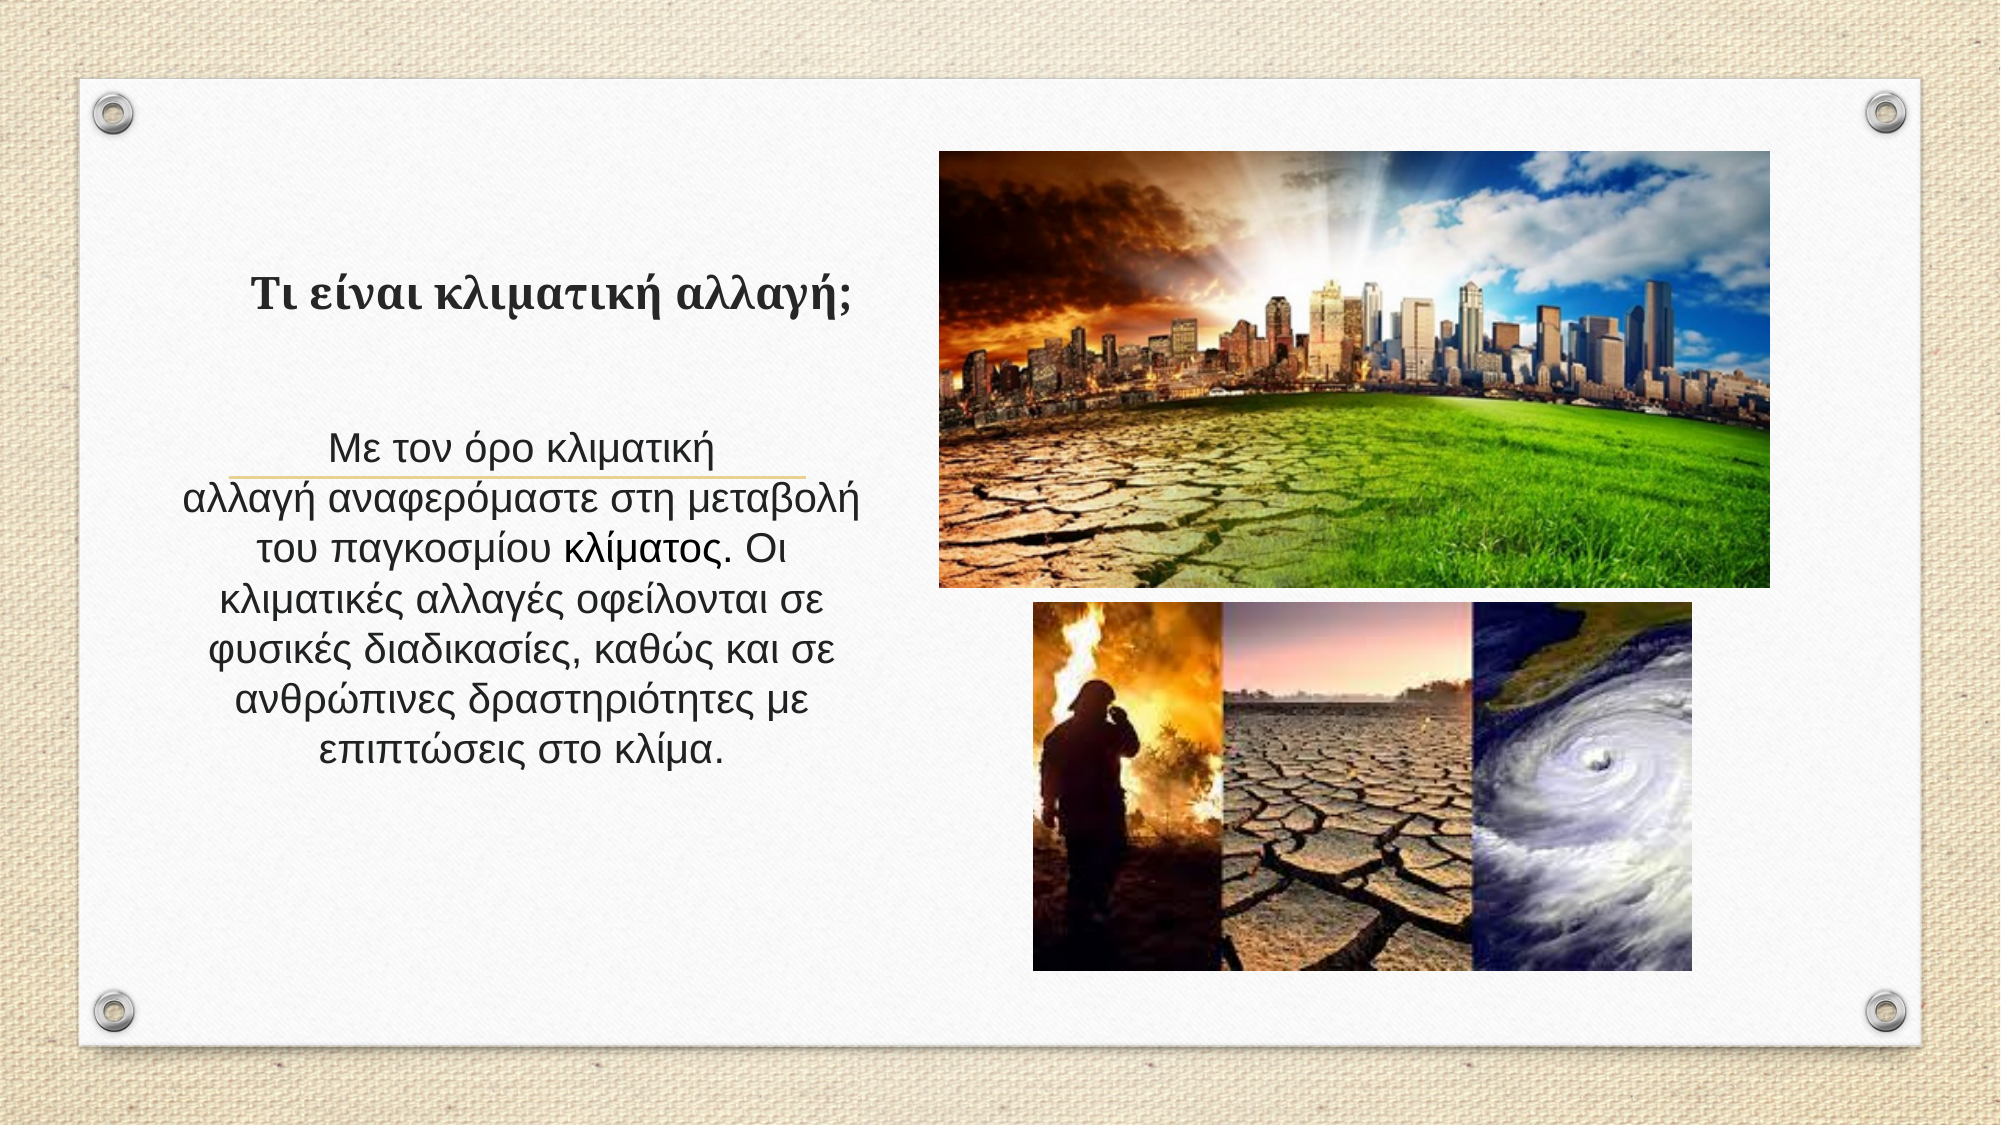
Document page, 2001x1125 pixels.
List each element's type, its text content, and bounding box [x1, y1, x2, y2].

title Τι είναι κλιματική αλλαγή; [212, 227, 892, 326]
list Με τον όρο κλιματική αλλαγή αναφερόμαστε στη μεταβολή του παγκοσμίου κλίματος. Οι κλιματικές αλλαγές οφείλονται σε φυσικές διαδικασίες, καθώς και σε ανθρώπινες δραστηριότητες με επιπτώσεις στο κλίμα. [152, 413, 892, 898]
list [939, 151, 1770, 588]
picture [0, 0, 2001, 1125]
